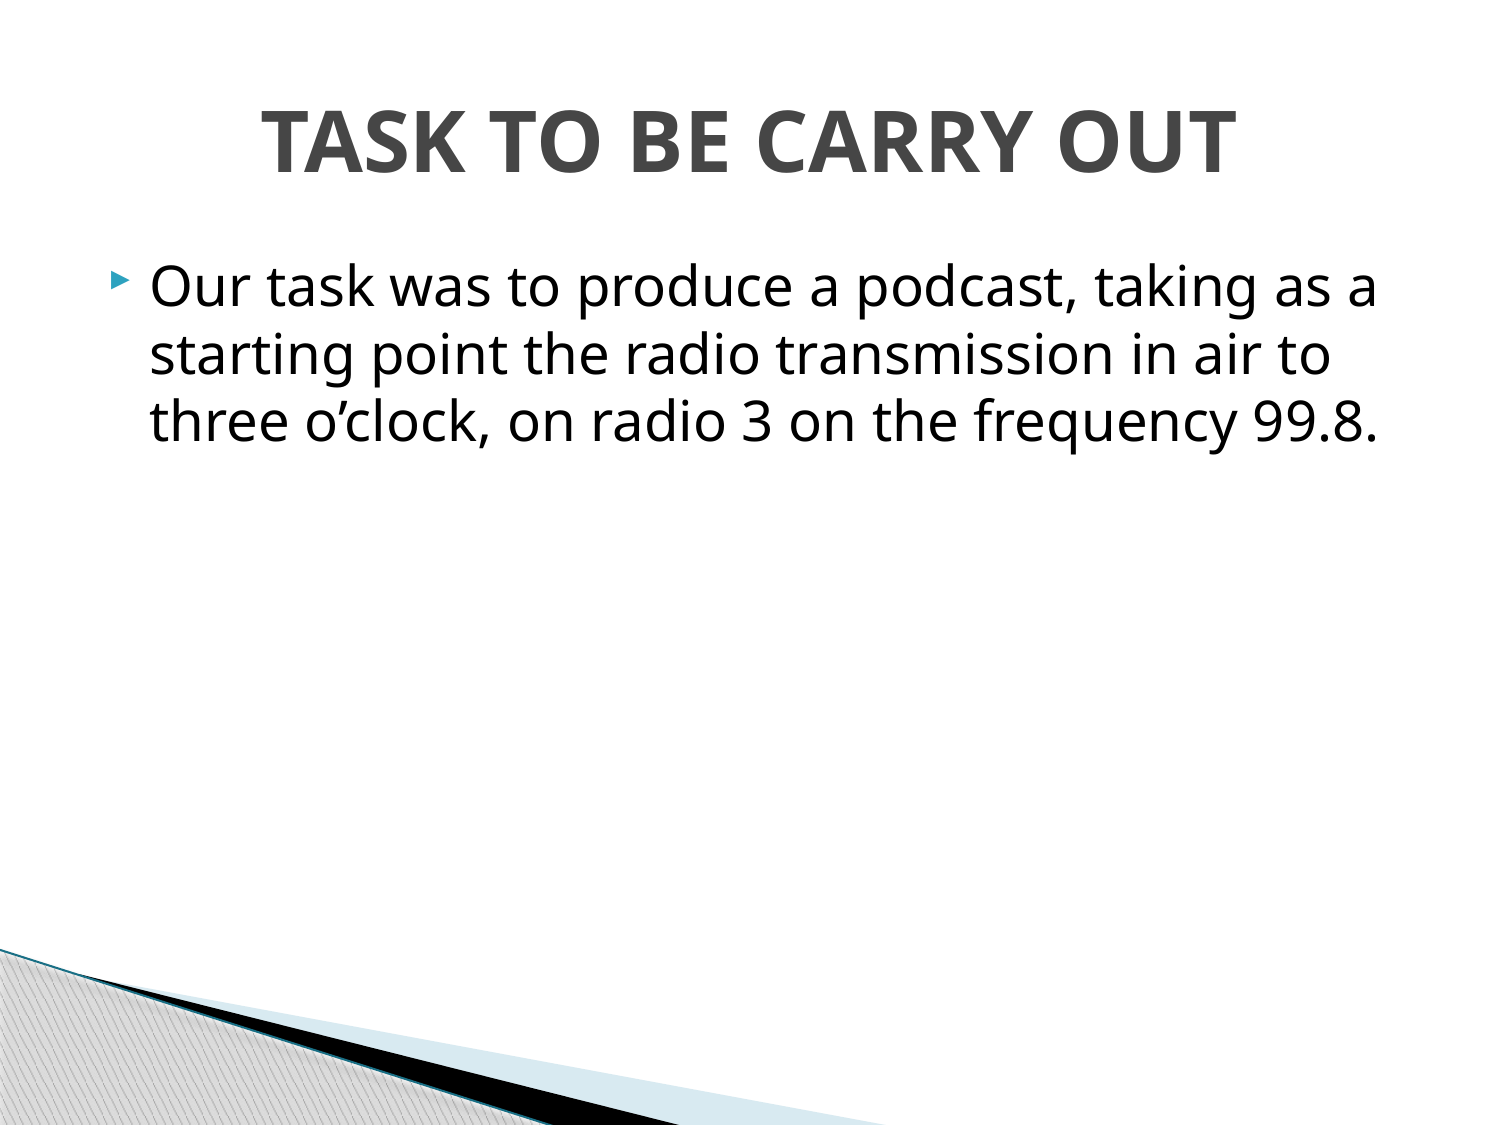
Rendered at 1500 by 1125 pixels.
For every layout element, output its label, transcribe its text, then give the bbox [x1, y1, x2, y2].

list Our task was to produce a podcast, taking as a starting point the radio transmission in air to three o’clock, on radio 3 on the frequency 99.8. [74, 242, 1426, 986]
title TASK TO BE CARRY OUT [75, 45, 1425, 233]
